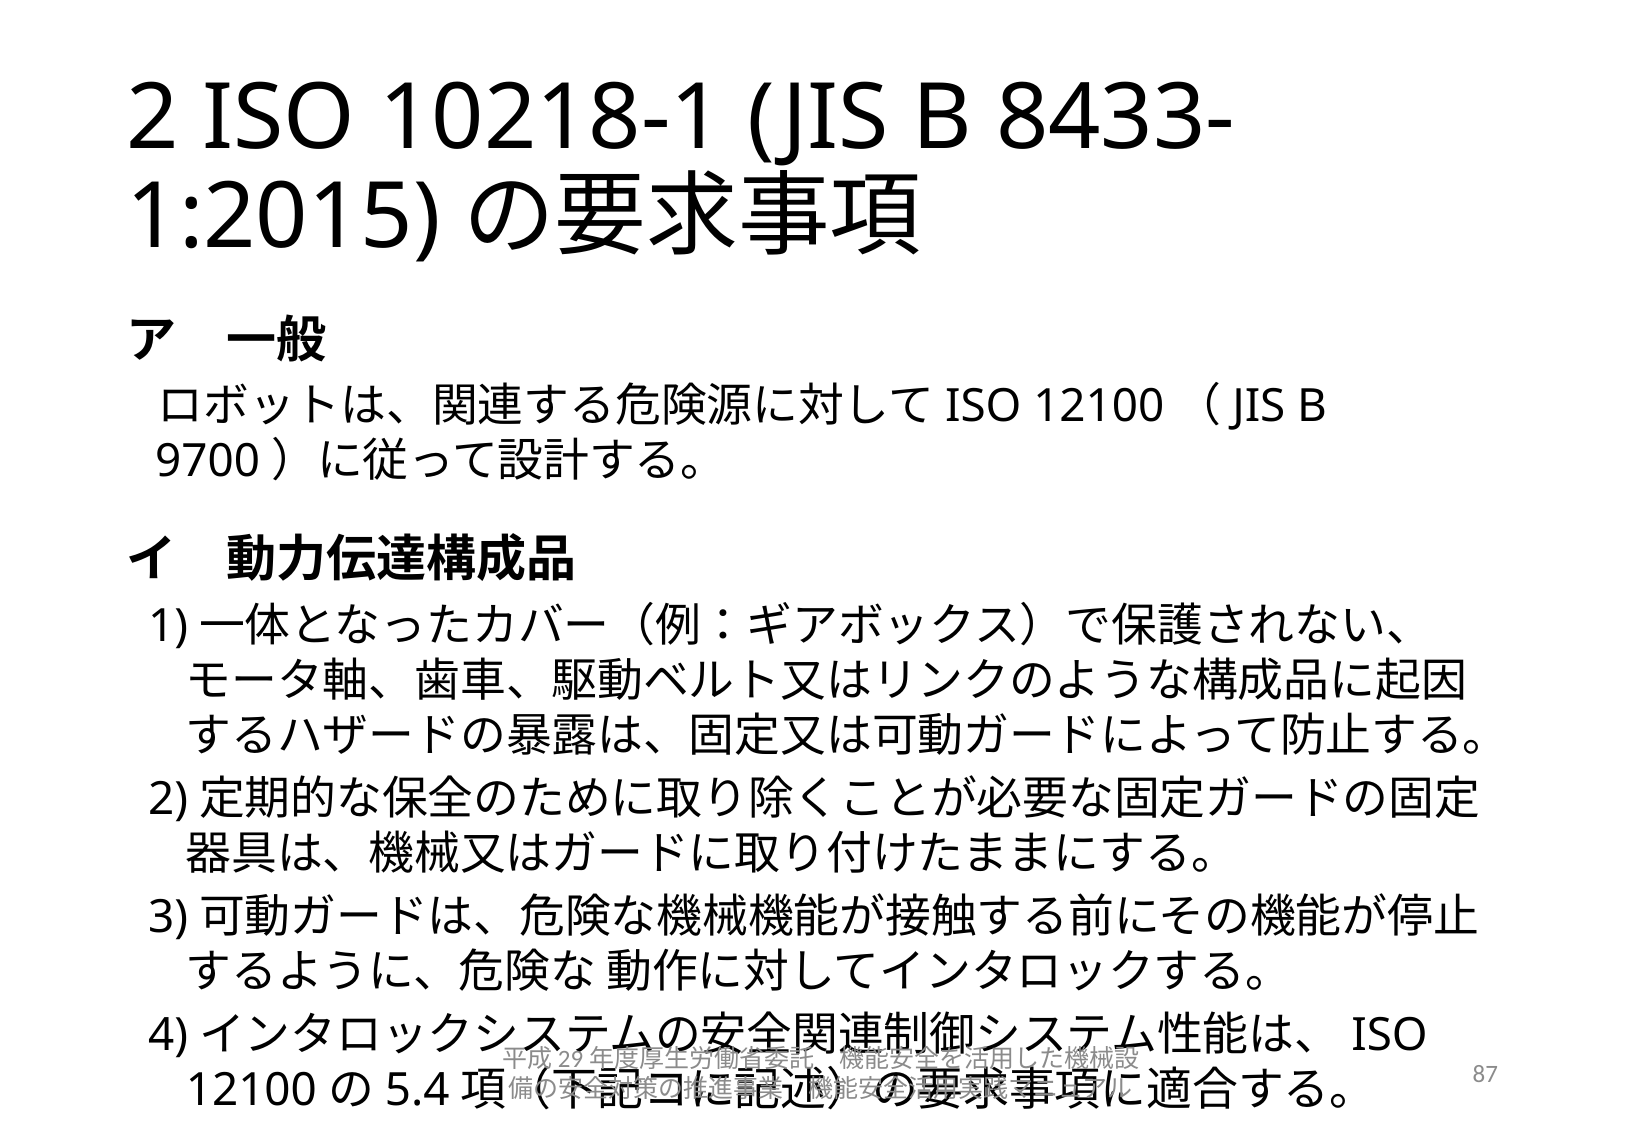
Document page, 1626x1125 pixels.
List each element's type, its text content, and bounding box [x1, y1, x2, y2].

list ア 一般 ロボットは、関連する危険源に対してISO 12100（JIS B 9700）に従って設計する。 イ 動力伝達構成品 1)一体となったカバー（例：ギアボックス）で保護されない、モータ軸、歯車、駆動ベルト又はリンクのような構成品に起因するハザードの暴露は、固定又は可動ガードによって防止する。 2)定期的な保全のために取り除くことが必要な固定ガードの固定器具は、機械又はガードに取り付けたままにする。 3)可動ガードは、危険な機械機能が接触する前にその機能が停止するように、危険な 動作に対してインタロックする。 4)インタロックシステムの安全関連制御システム性能は、ISO 12100の5.4項（下記コに記述）の要求事項に適合する。 [111, 299, 1514, 1014]
title 2 ISO 10218-1 (JIS B 8433-1:2015)の要求事項 [111, 59, 1514, 278]
footer 平成29年度厚生労働省委託 機能安全を活用した機械設備の安全対策の推進事業 機能安全活用実践マニュアル [485, 1042, 1147, 1103]
slide_number 87 [1147, 1042, 1514, 1103]
